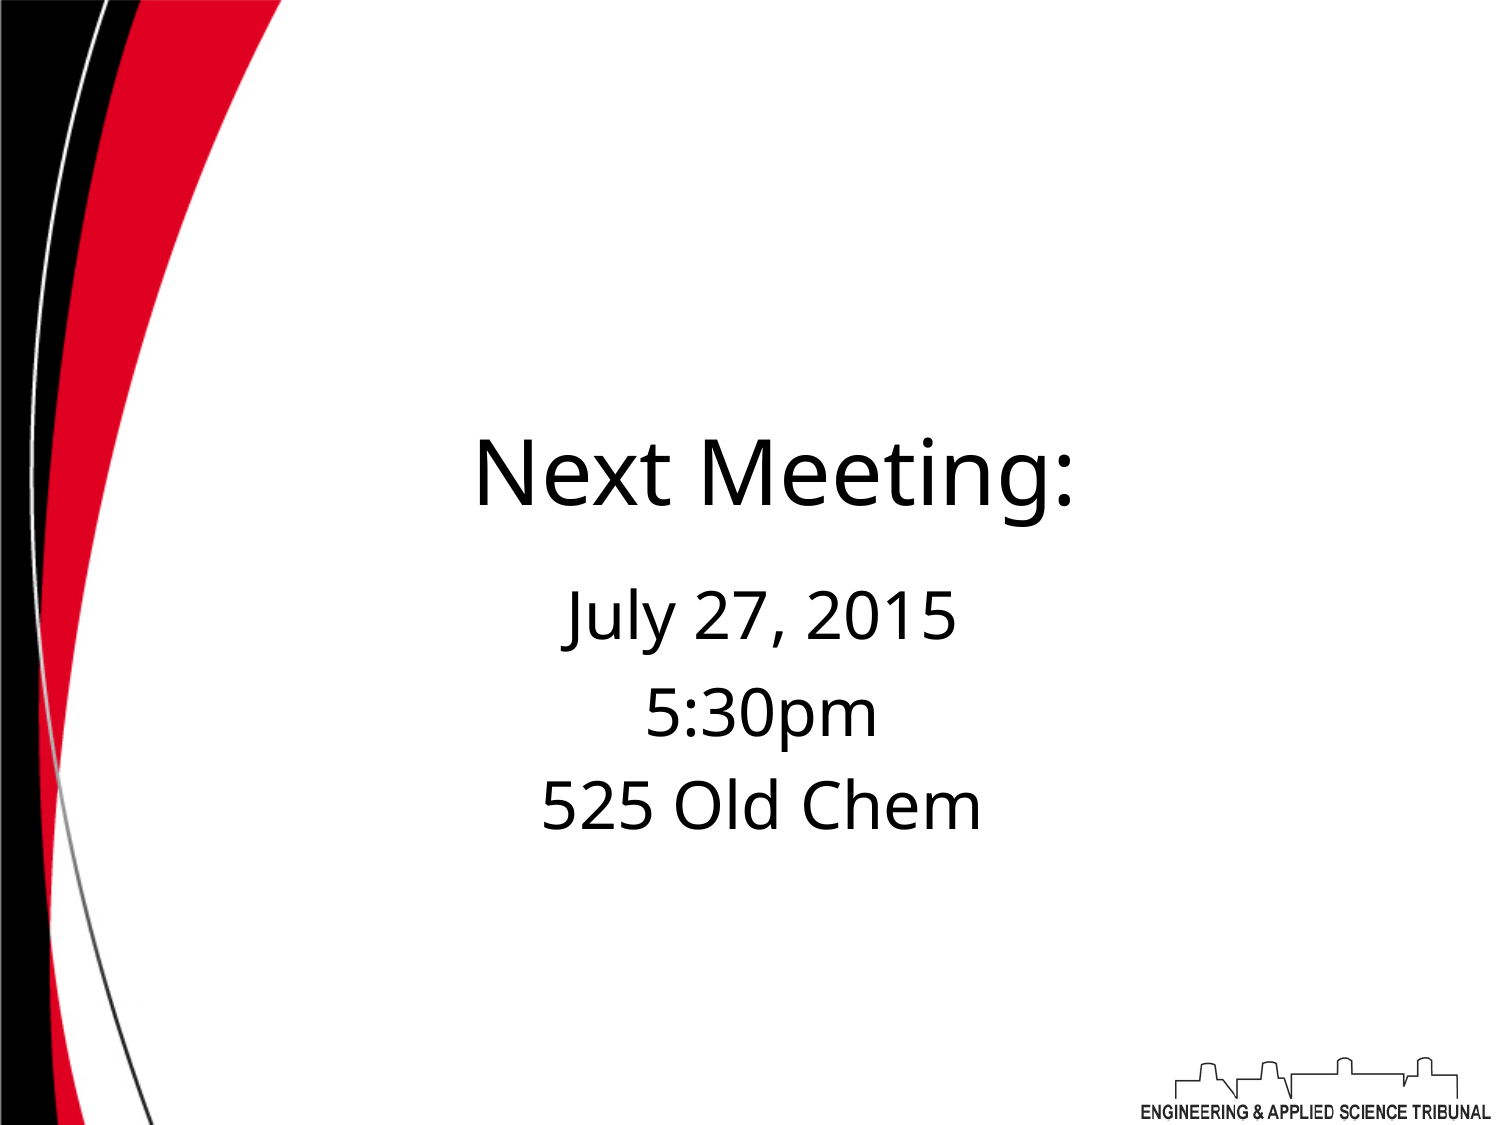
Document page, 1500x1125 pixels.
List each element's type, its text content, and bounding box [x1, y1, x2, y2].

picture [1137, 1057, 1495, 1121]
subtitle July 27, 2015 5:30pm 525 Old Chem [237, 549, 1288, 838]
title Next Meeting: [150, 387, 1400, 550]
picture [0, 0, 422, 1125]
